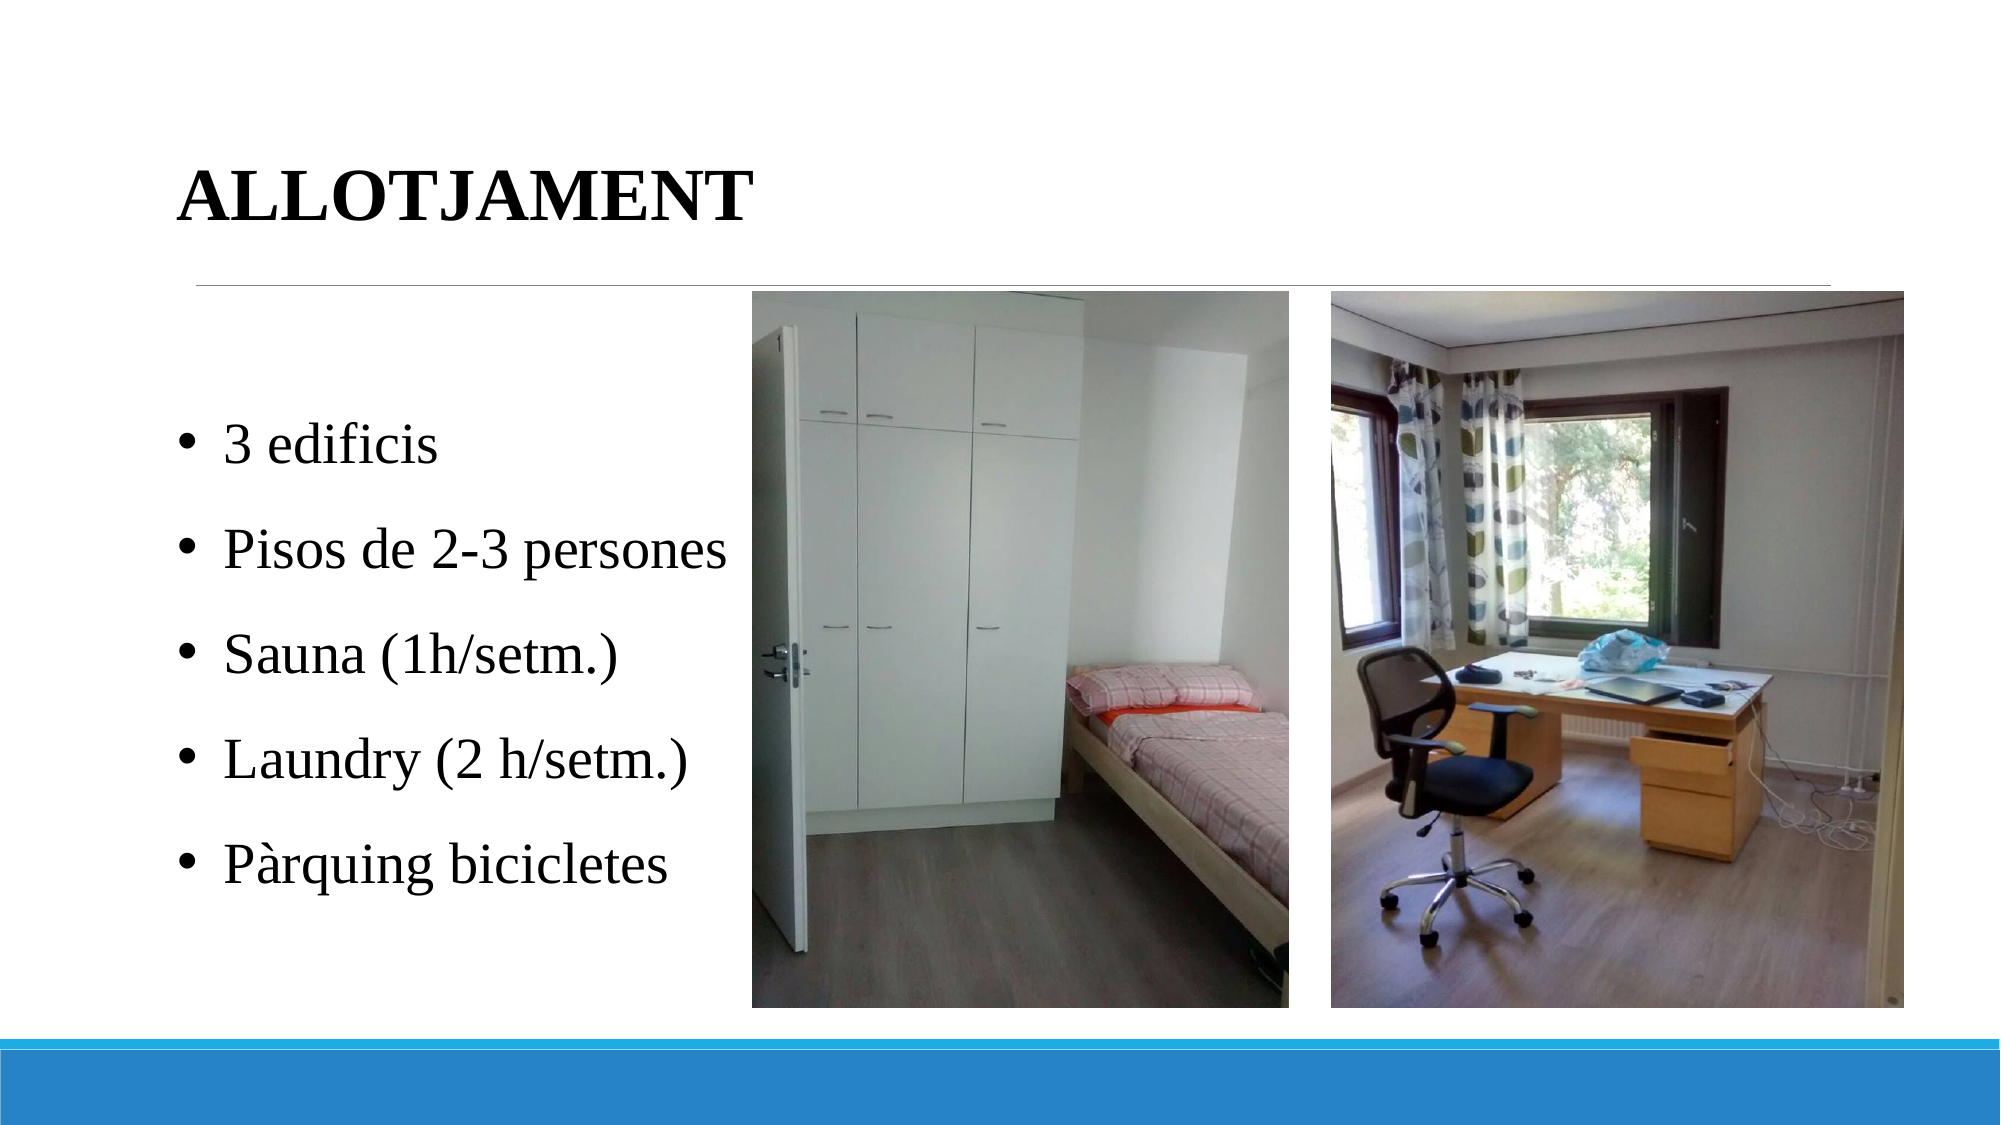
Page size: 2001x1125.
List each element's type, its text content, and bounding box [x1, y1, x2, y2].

text_box 3 edificis Pisos de 2-3 persones Sauna (1h/setm.) Laundry (2 h/setm.) Pàrquing bicicletes [162, 362, 748, 993]
text_box ALLOTJAMENT [161, 138, 838, 243]
picture [751, 291, 1290, 1008]
picture [1330, 291, 1904, 1008]
